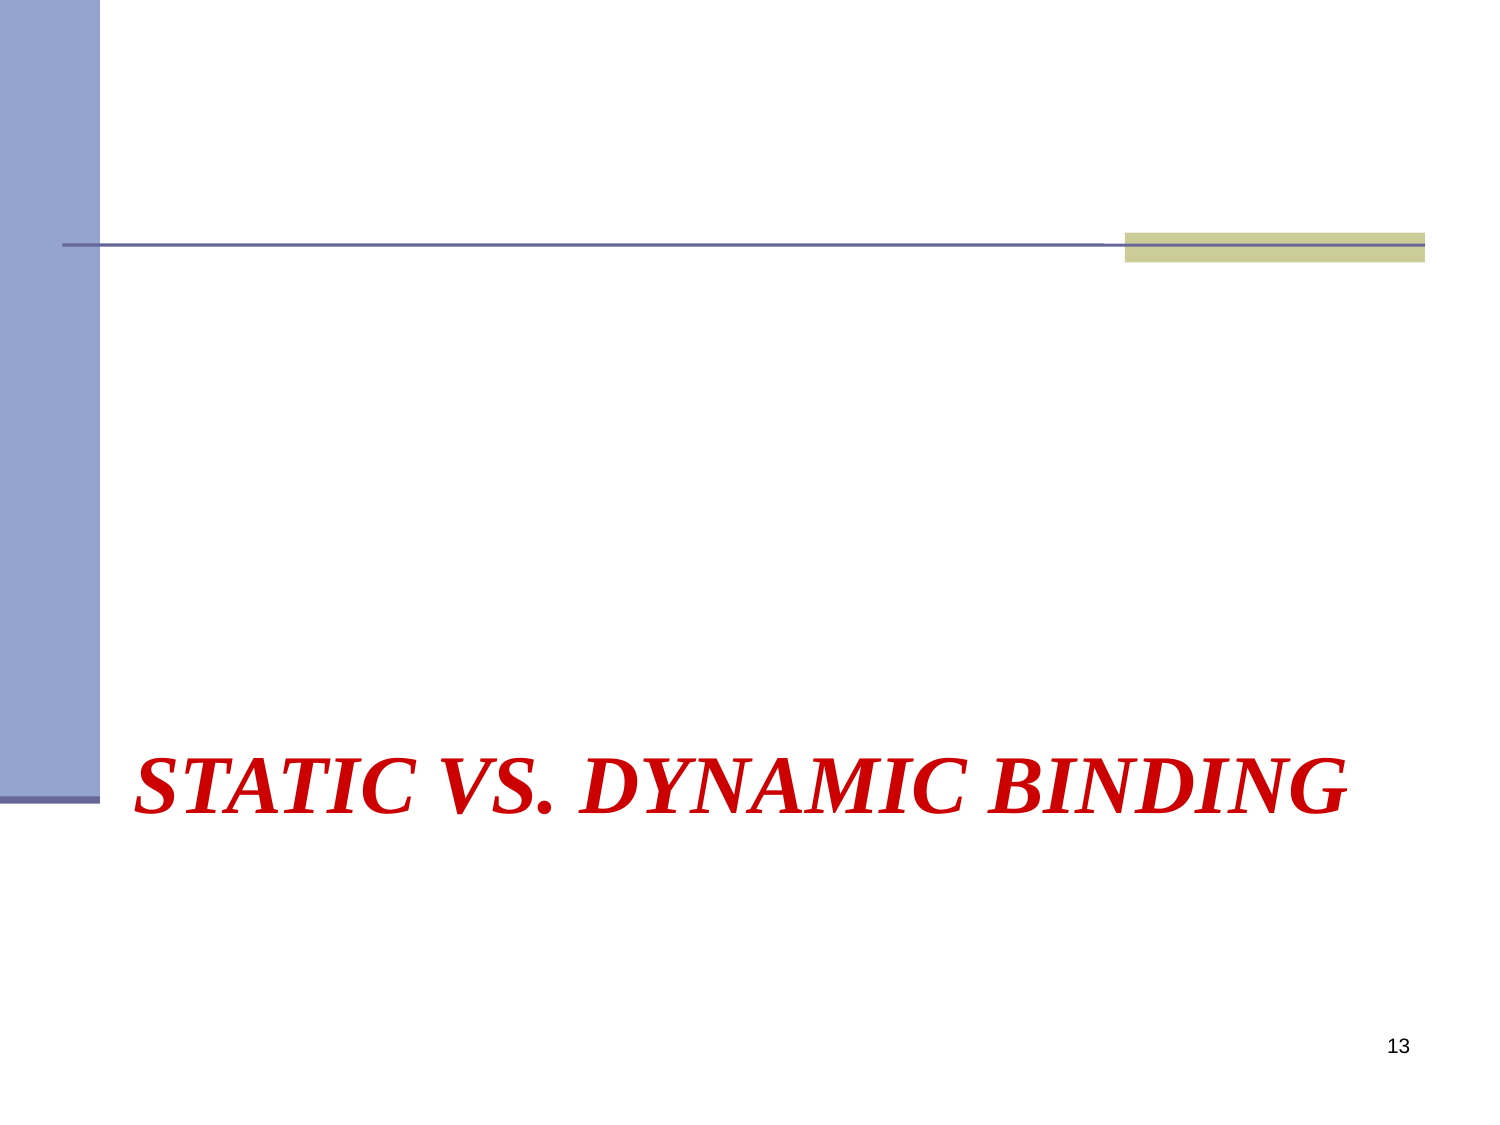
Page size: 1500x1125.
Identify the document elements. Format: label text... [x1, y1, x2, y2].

slide_number 13 [1112, 1024, 1426, 1101]
title Static vs. Dynamic Binding [118, 722, 1394, 947]
